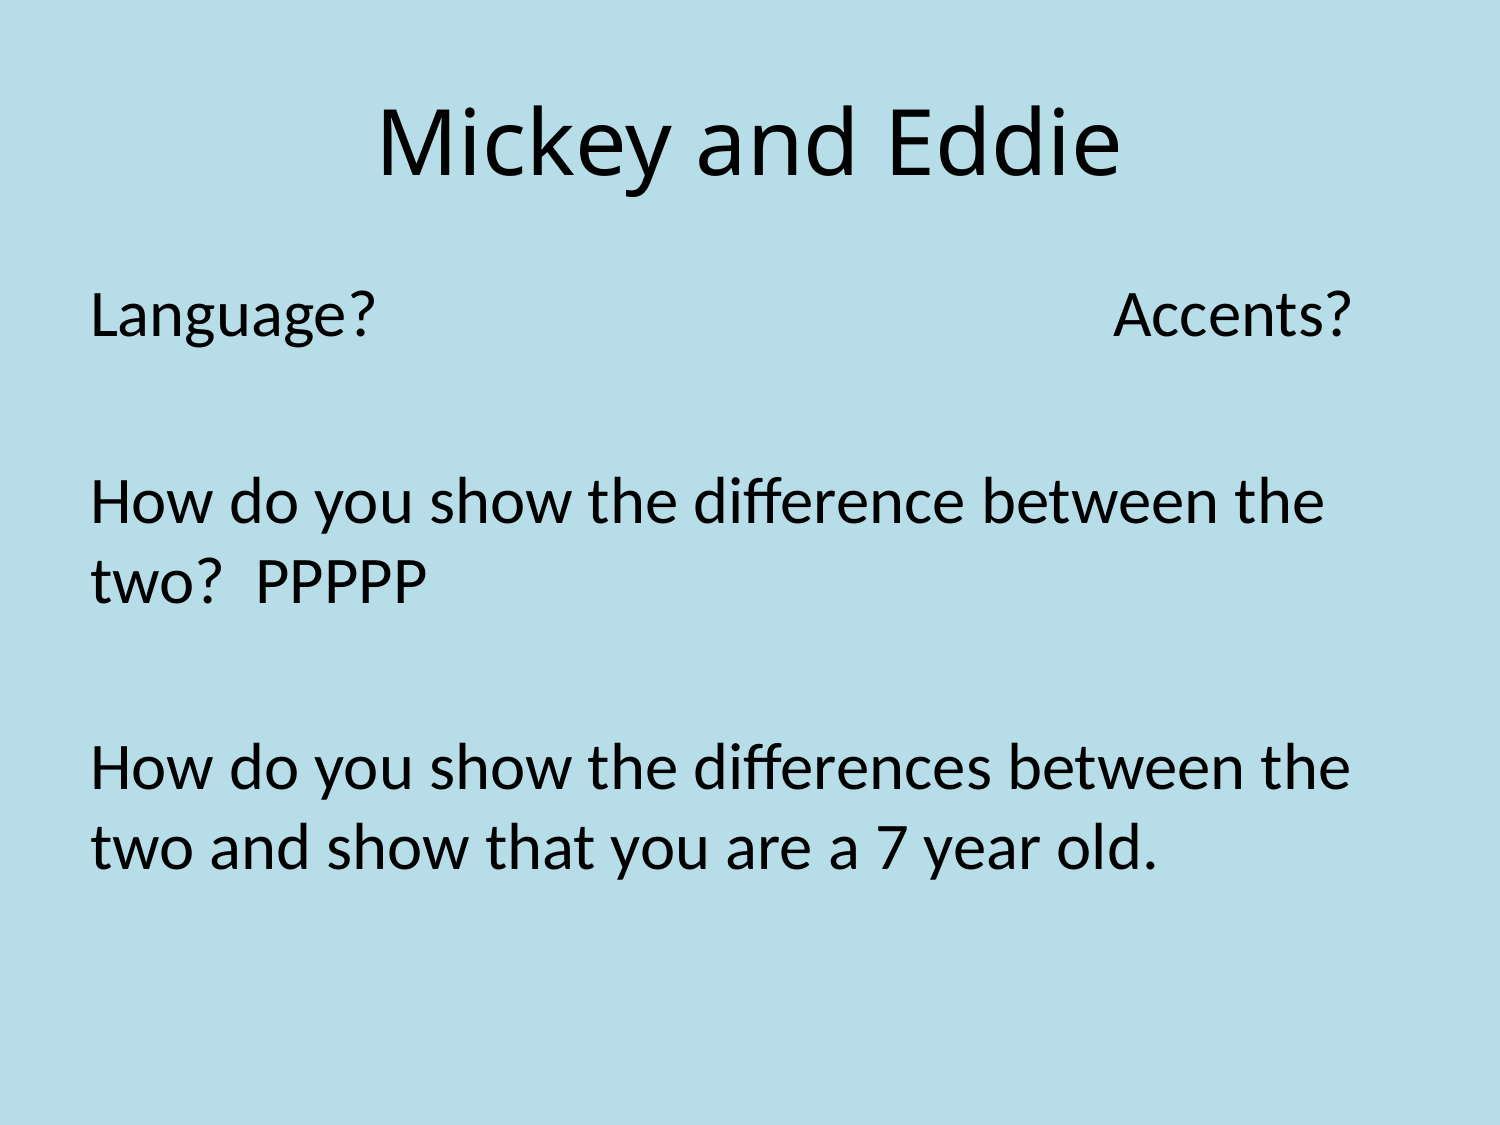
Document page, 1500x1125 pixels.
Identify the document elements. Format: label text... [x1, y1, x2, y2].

title Mickey and Eddie [75, 45, 1425, 233]
list Language? Accents? How do you show the difference between the two? PPPPP How do you show the differences between the two and show that you are a 7 year old. [75, 262, 1425, 1005]
